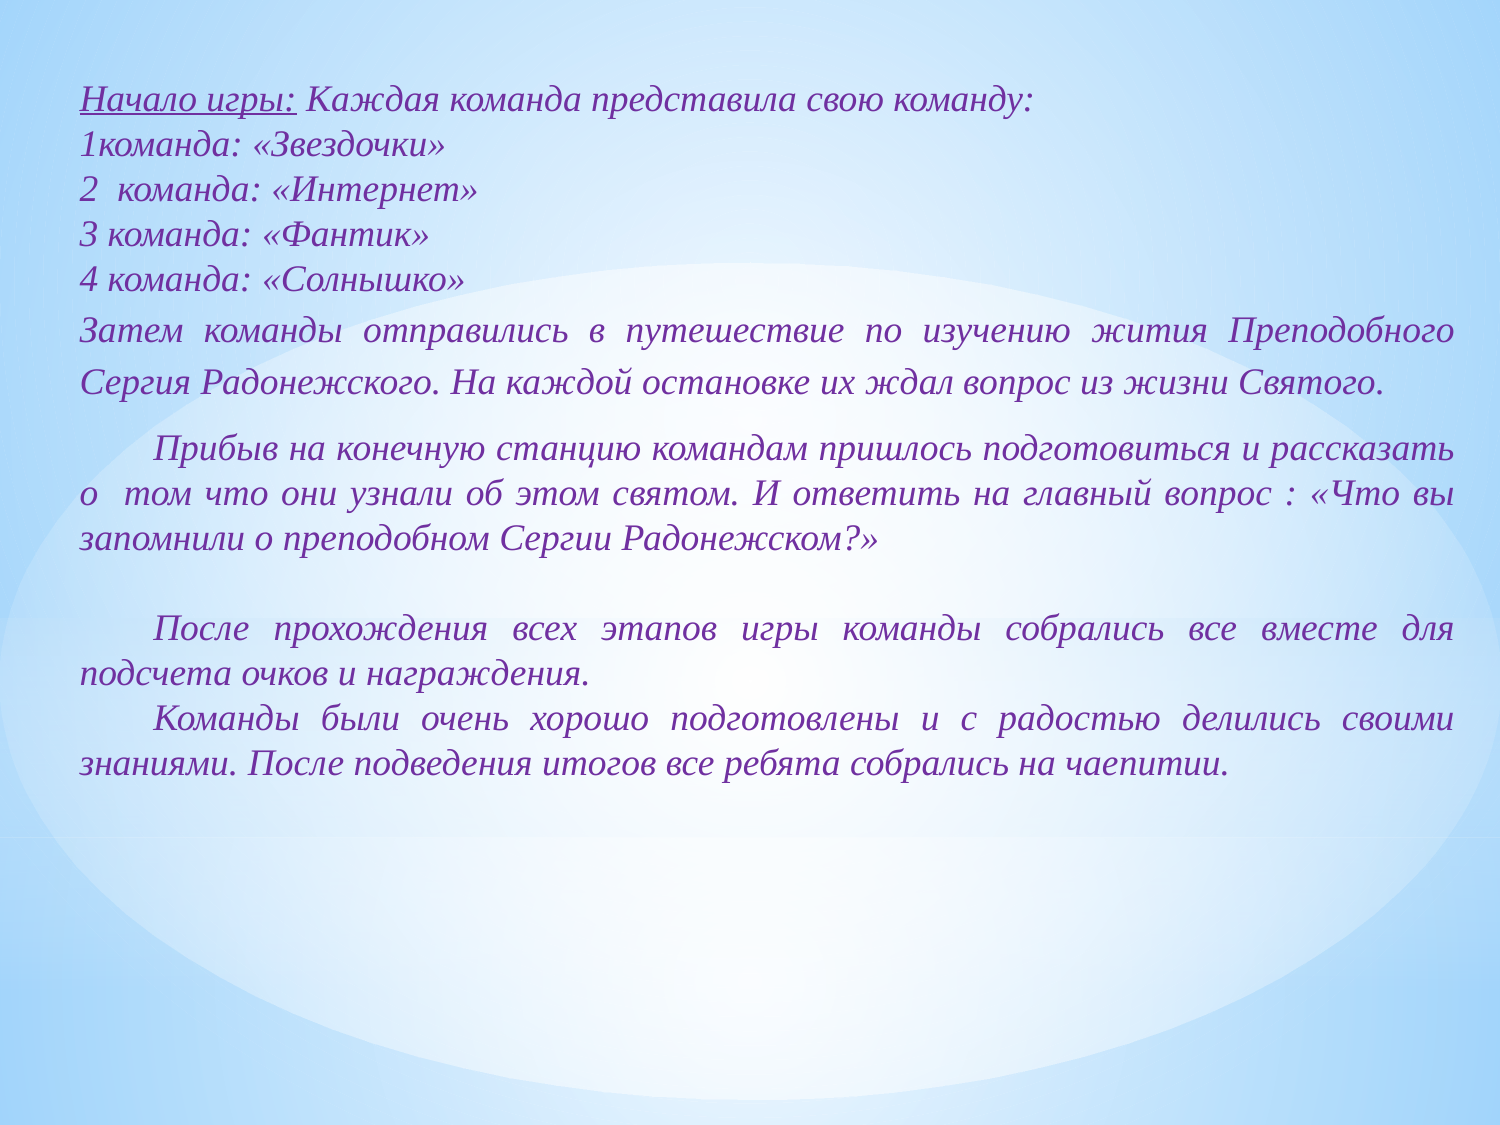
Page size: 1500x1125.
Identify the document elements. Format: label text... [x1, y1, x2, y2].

text_box Начало игры: Каждая команда представила свою команду: 1команда: «Звездочки» 2 команда: «Интернет» 3 команда: «Фантик» 4 команда: «Солнышко» Затем команды отправились в путешествие по изучению жития Преподобного Сергия Радонежского. На каждой остановке их ждал вопрос из жизни Святого. Прибыв на конечную станцию командам пришлось подготовиться и рассказать о том что они узнали об этом святом. И ответить на главный вопрос : «Что вы запомнили о преподобном Сергии Радонежском?» После прохождения всех этапов игры команды собрались все вместе для подсчета очков и награждения. Команды были очень хорошо подготовлены и с радостью делились своими знаниями. После подведения итогов все ребята собрались на чаепитии. [64, 66, 1471, 831]
